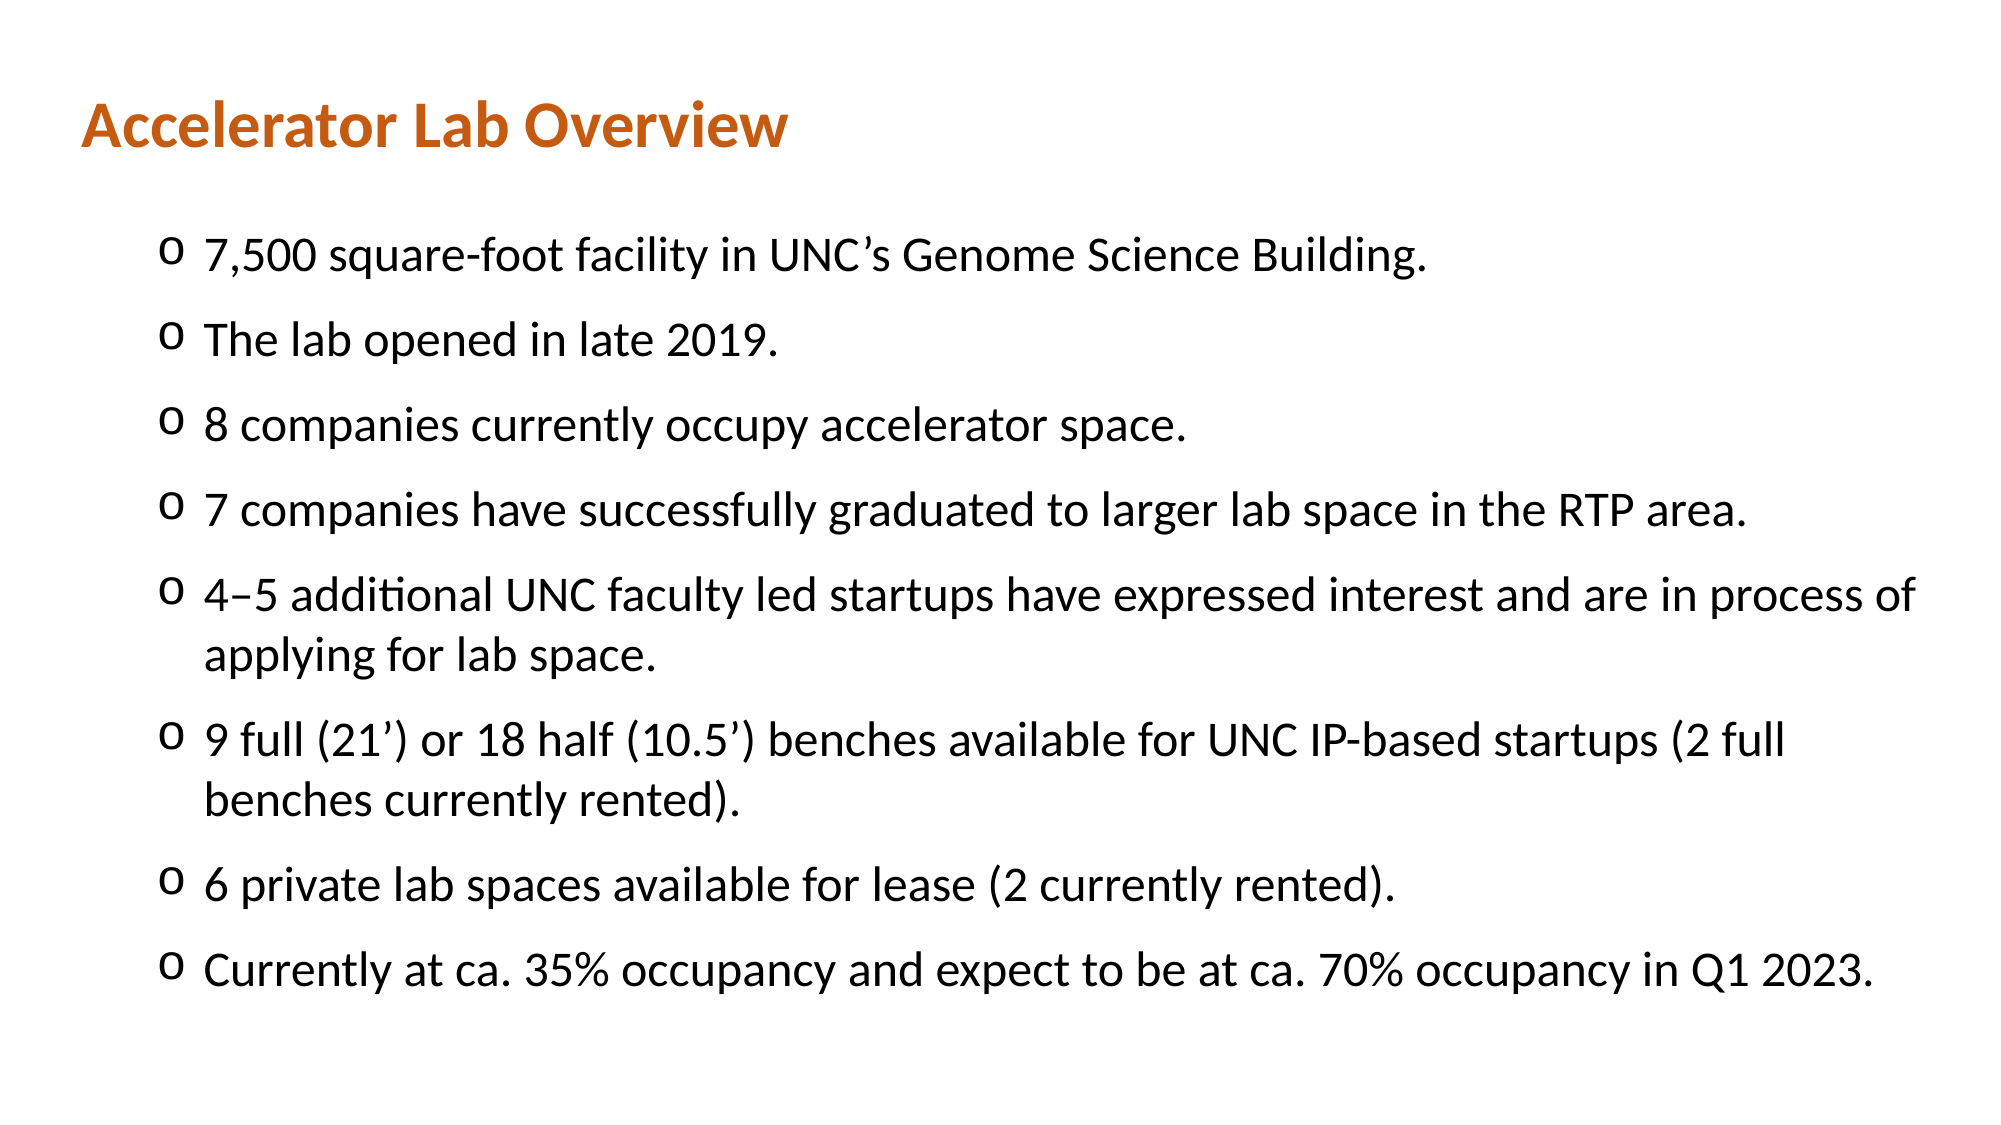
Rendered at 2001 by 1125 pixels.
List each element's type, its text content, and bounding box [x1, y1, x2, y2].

text_box 7,500 square-foot facility in UNC’s Genome Science Building. The lab opened in late 2019. 8 companies currently occupy accelerator space. 7 companies have successfully graduated to larger lab space in the RTP area. 4–5 additional UNC faculty led startups have expressed interest and are in process of applying for lab space. 9 full (21’) or 18 half (10.5’) benches available for UNC IP-based startups (2 full benches currently rented). 6 private lab spaces available for lease (2 currently rented). Currently at ca. 35% occupancy and expect to be at ca. 70% occupancy in Q1 2023. [66, 213, 1968, 1004]
text_box Accelerator Lab Overview [66, 82, 1775, 213]
